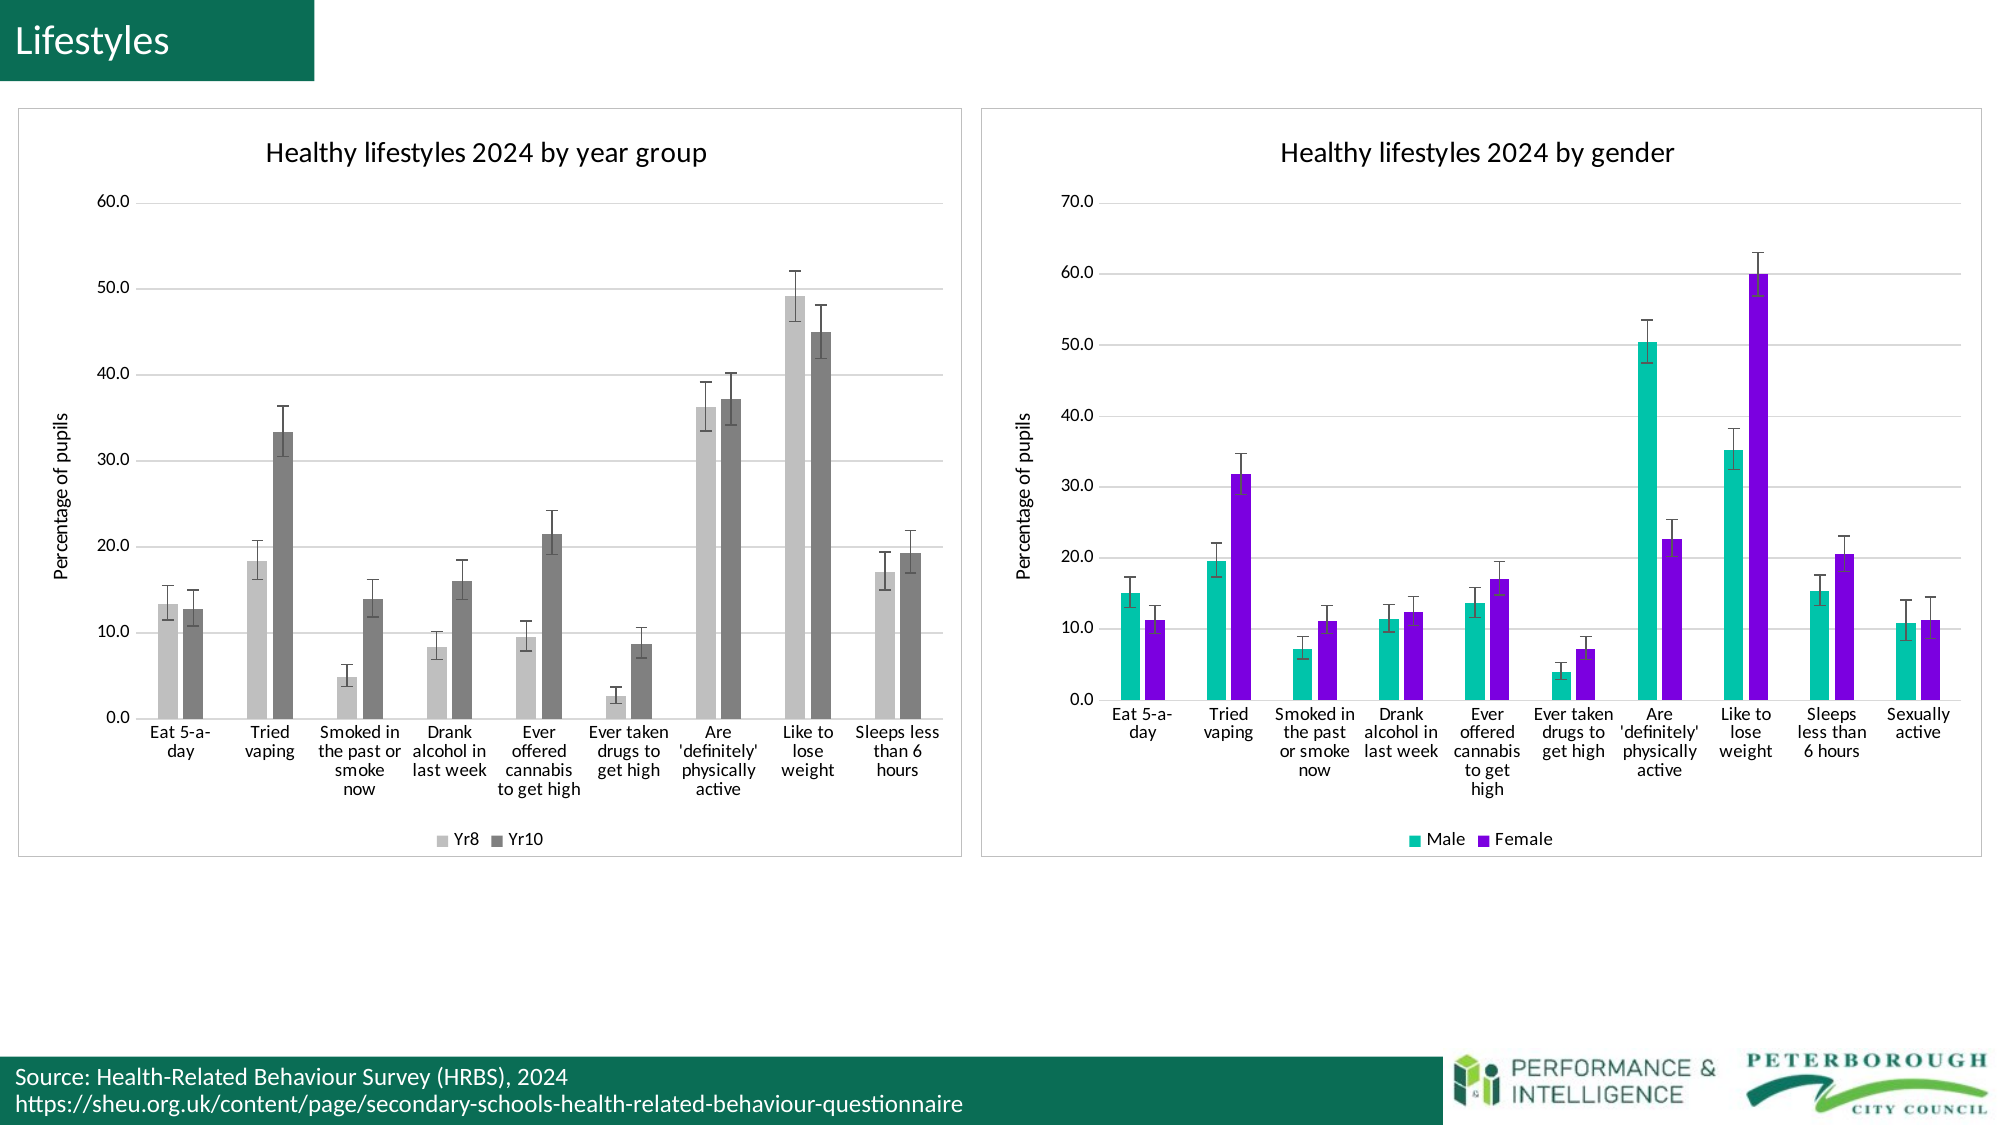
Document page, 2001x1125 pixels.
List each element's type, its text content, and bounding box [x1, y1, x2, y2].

text_box Source: Health-Related Behaviour Survey (HRBS), 2024 https://sheu.org.uk/content/page/secondary-schools-health-related-behaviour-questionnaire [0, 1056, 1442, 1125]
picture [1442, 1048, 2000, 1125]
chart [981, 108, 1982, 857]
text_box Lifestyles [0, 0, 315, 82]
chart [18, 108, 962, 857]
